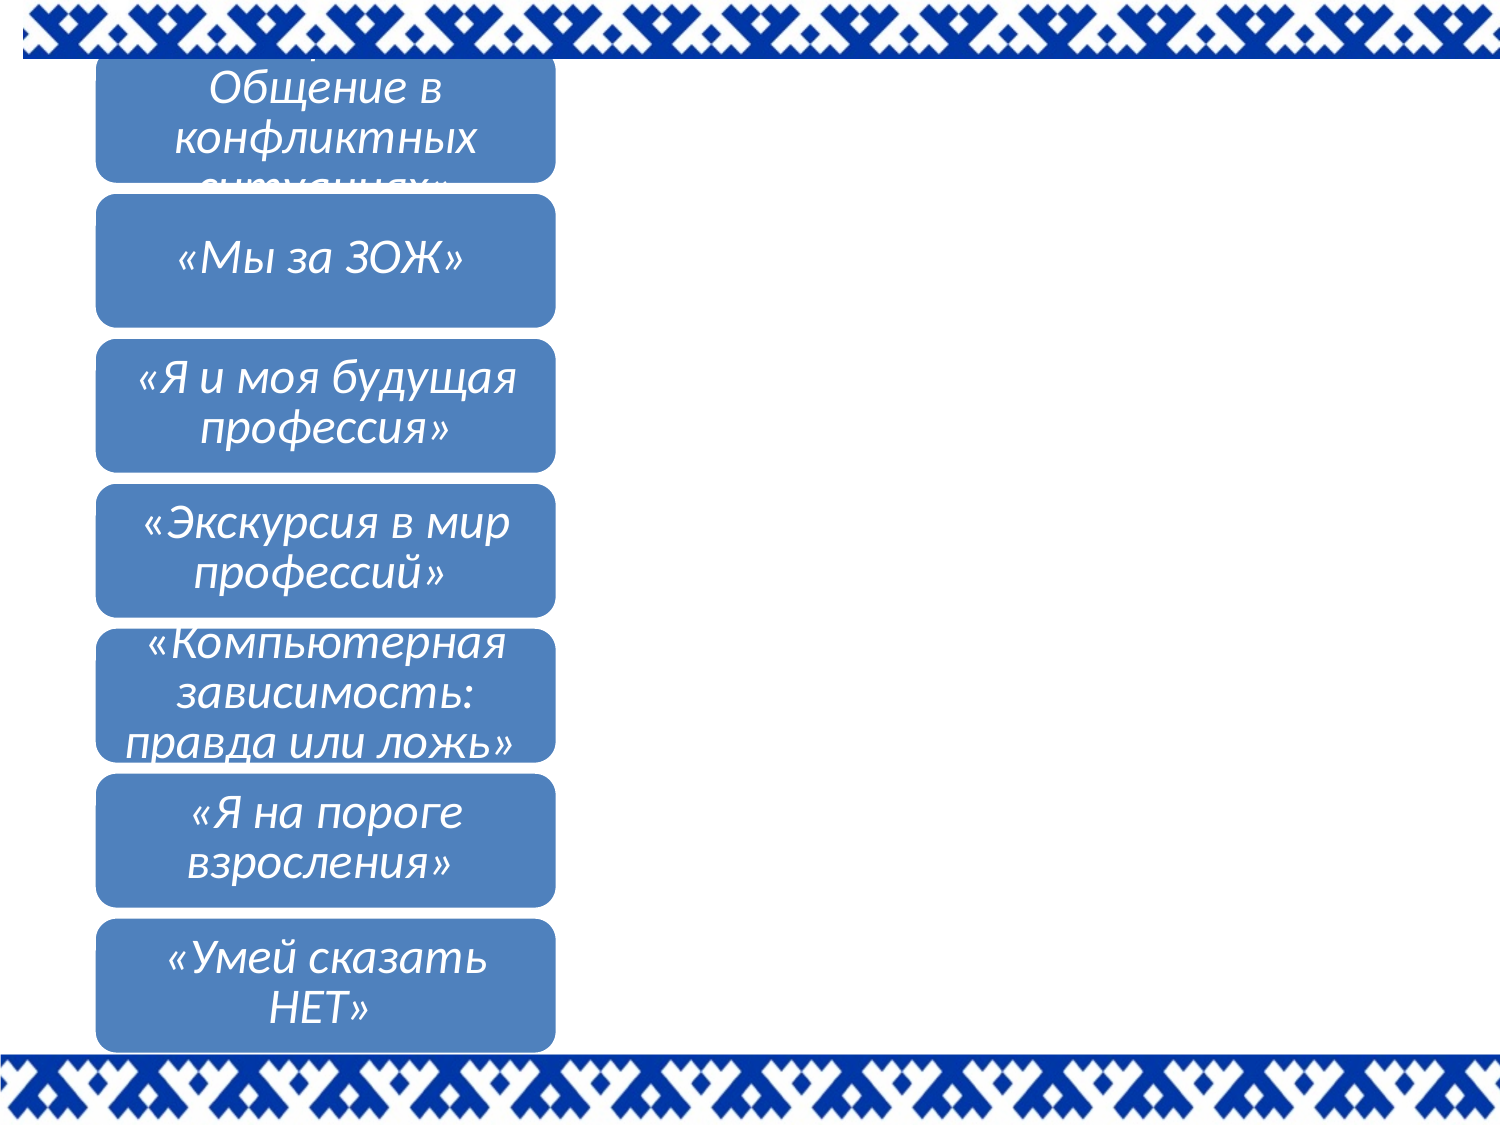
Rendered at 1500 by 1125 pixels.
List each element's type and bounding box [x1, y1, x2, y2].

text_box [93, 67, 1383, 1053]
picture [23, 0, 1500, 59]
picture [0, 1054, 1500, 1125]
